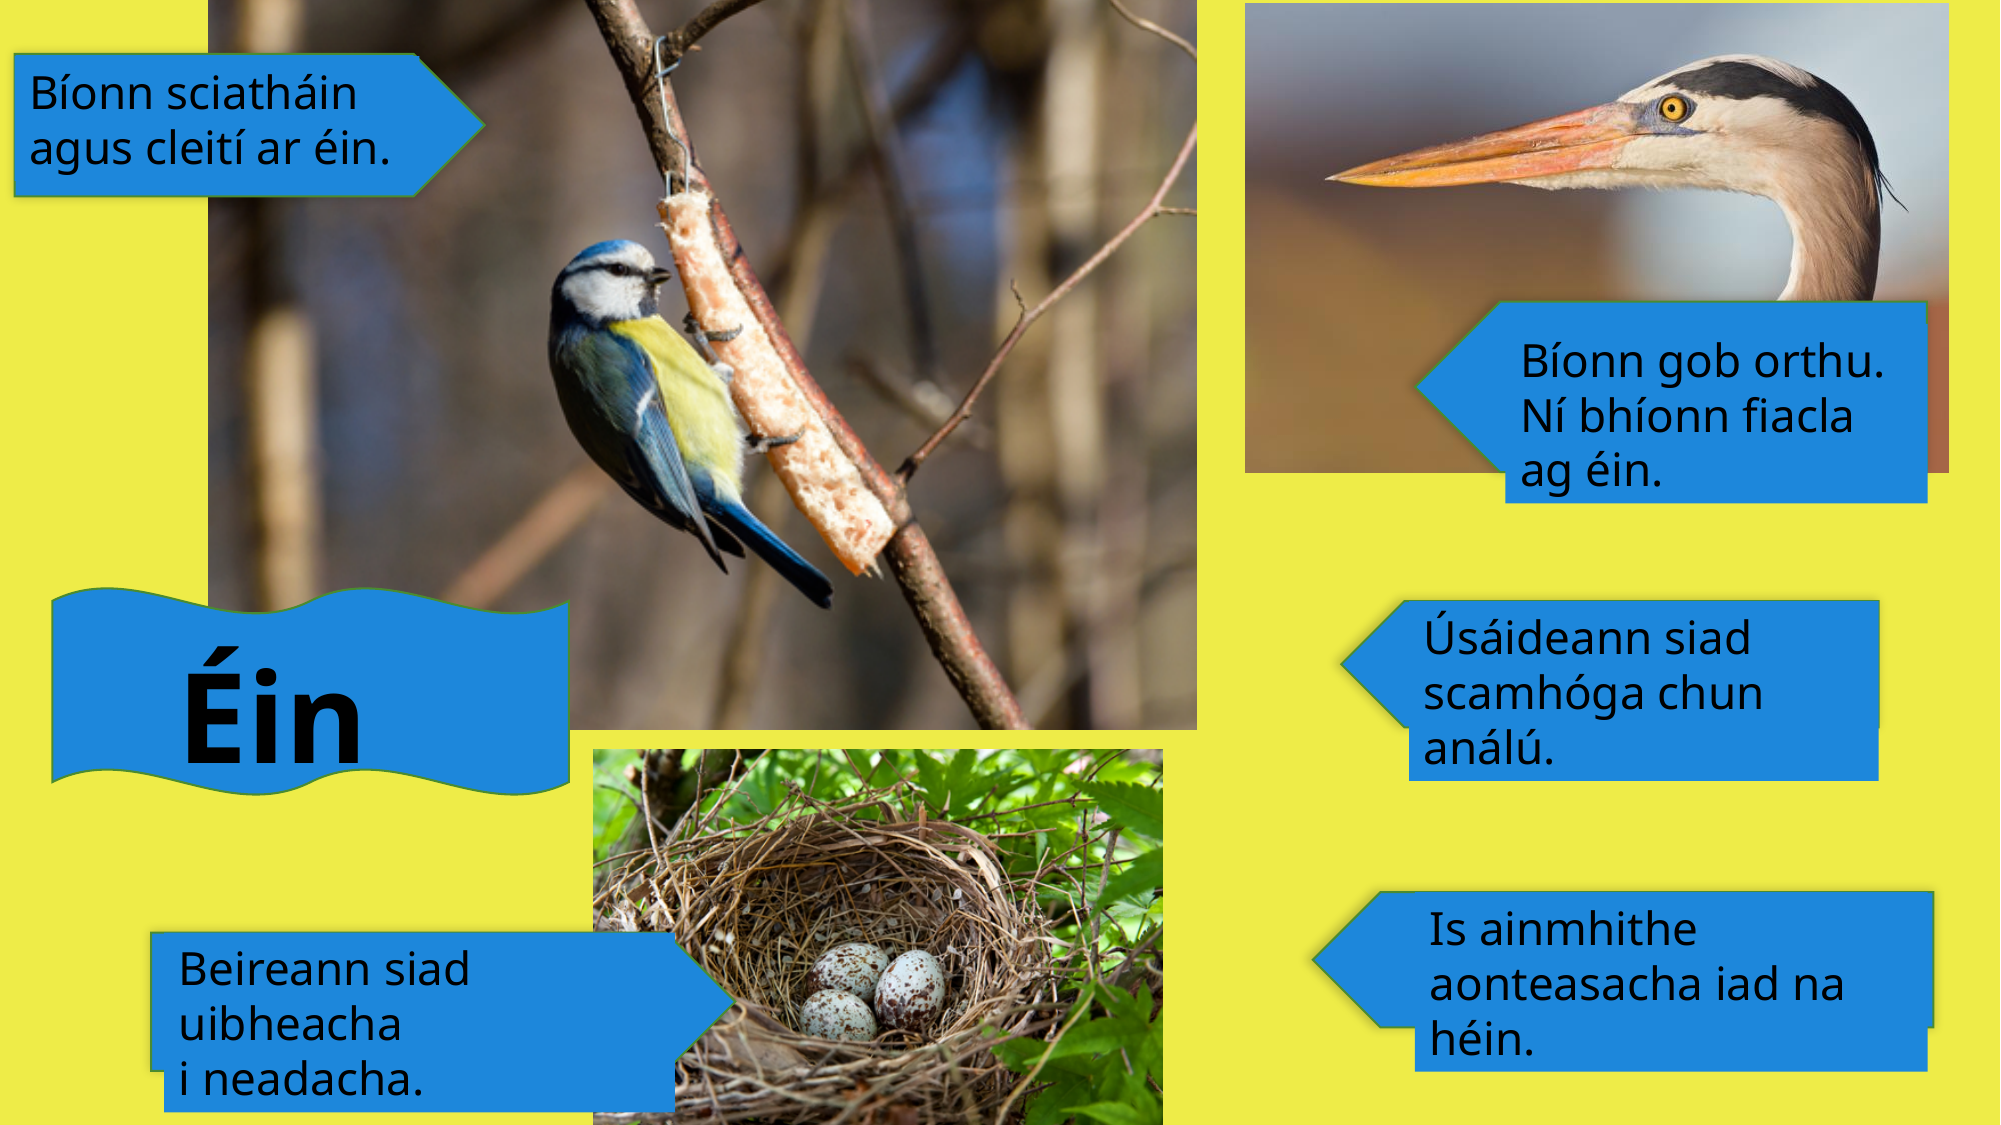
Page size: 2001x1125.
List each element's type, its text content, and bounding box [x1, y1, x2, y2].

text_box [1312, 891, 1934, 1028]
text_box Éin [136, 620, 485, 775]
picture [592, 749, 1163, 1125]
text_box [151, 932, 736, 1071]
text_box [1414, 301, 1928, 473]
text_box [51, 587, 208, 784]
text_box [146, 775, 332, 796]
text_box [14, 53, 485, 197]
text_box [1341, 601, 1879, 728]
picture [208, 0, 1197, 730]
picture [1245, 3, 1949, 473]
text_box [404, 730, 570, 796]
